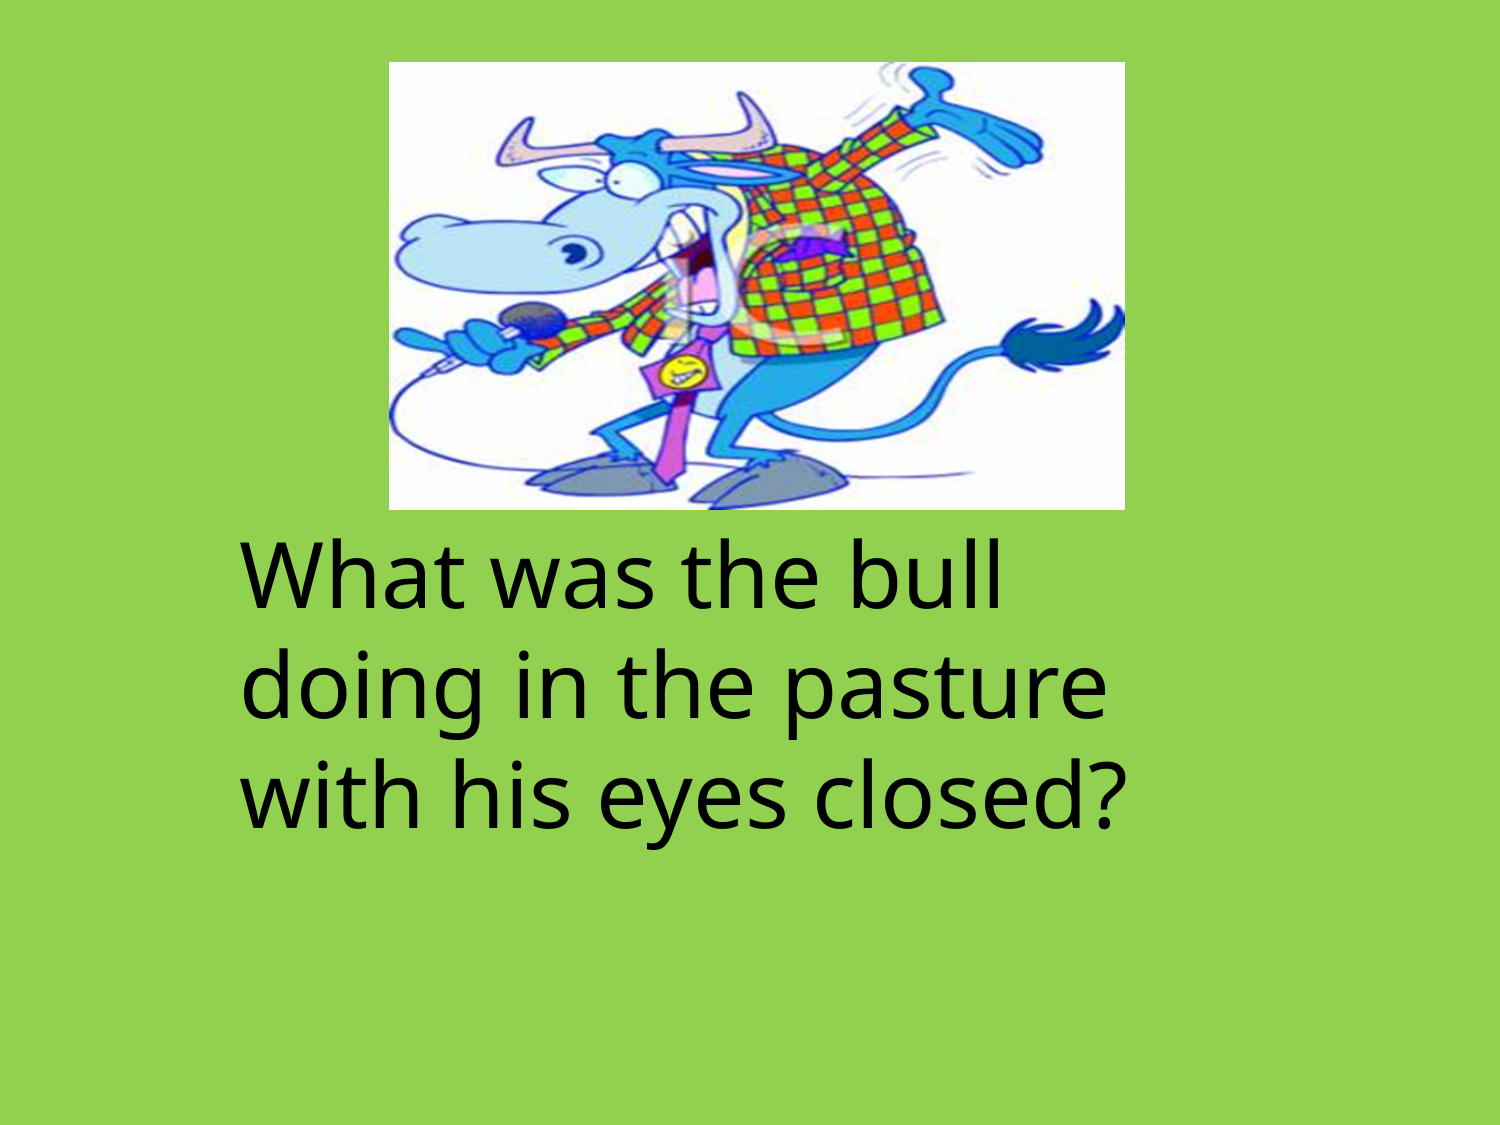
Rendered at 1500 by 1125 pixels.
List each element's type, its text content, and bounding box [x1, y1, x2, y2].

text_box What was the bull doing in the pasture with his eyes closed? [225, 509, 1225, 854]
picture [388, 62, 1126, 510]
